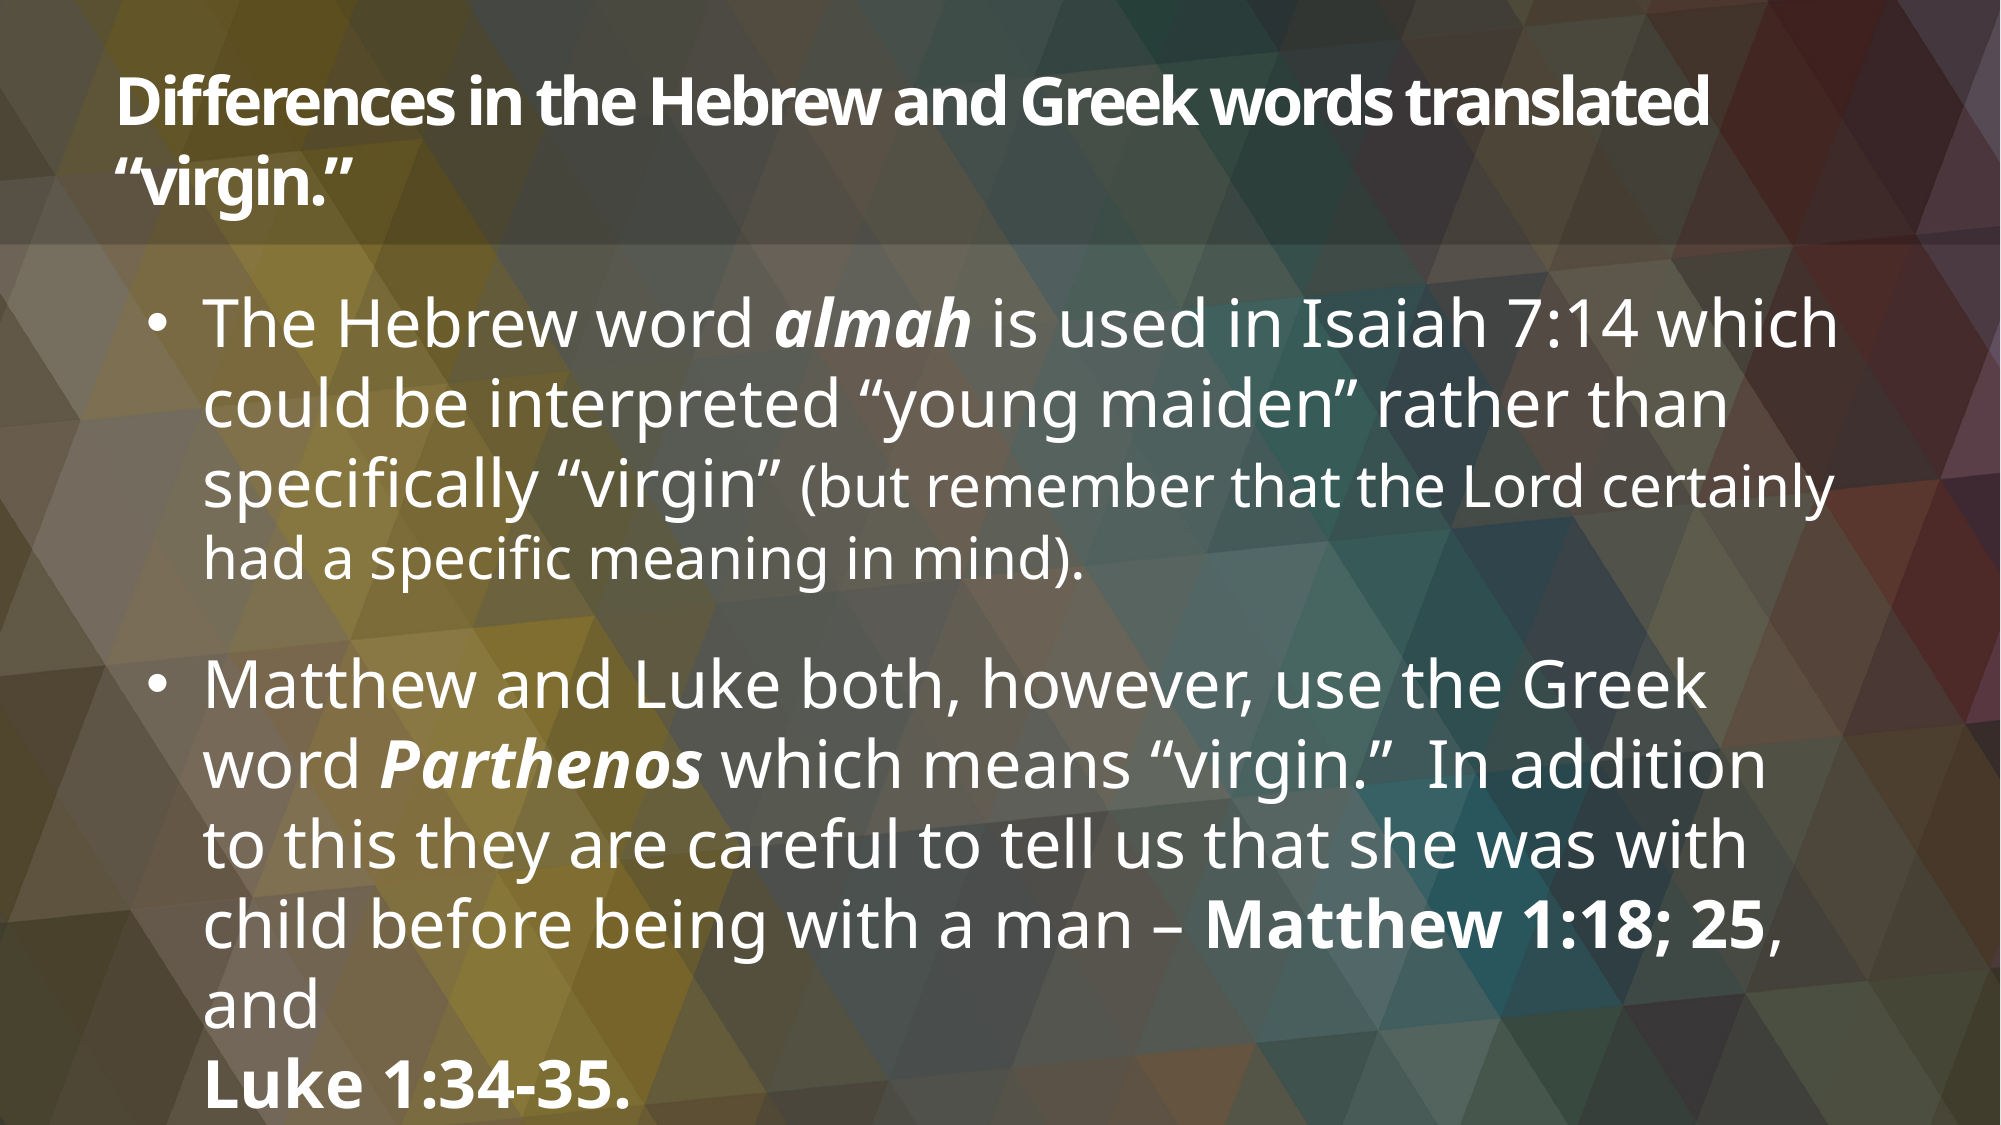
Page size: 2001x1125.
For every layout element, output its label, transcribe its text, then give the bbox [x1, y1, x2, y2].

picture [0, 0, 2001, 1125]
list The Hebrew word almah is used in Isaiah 7:14 which could be interpreted “young maiden” rather than specifically “virgin” (but remember that the Lord certainly had a specific meaning in mind). Matthew and Luke both, however, use the Greek word Parthenos which means “virgin.” In addition to this they are careful to tell us that she was with child before being with a man – Matthew 1:18; 25, and Luke 1:34-35. [130, 273, 1862, 1071]
title Differences in the Hebrew and Greek words translated “virgin.” [99, 45, 1900, 233]
